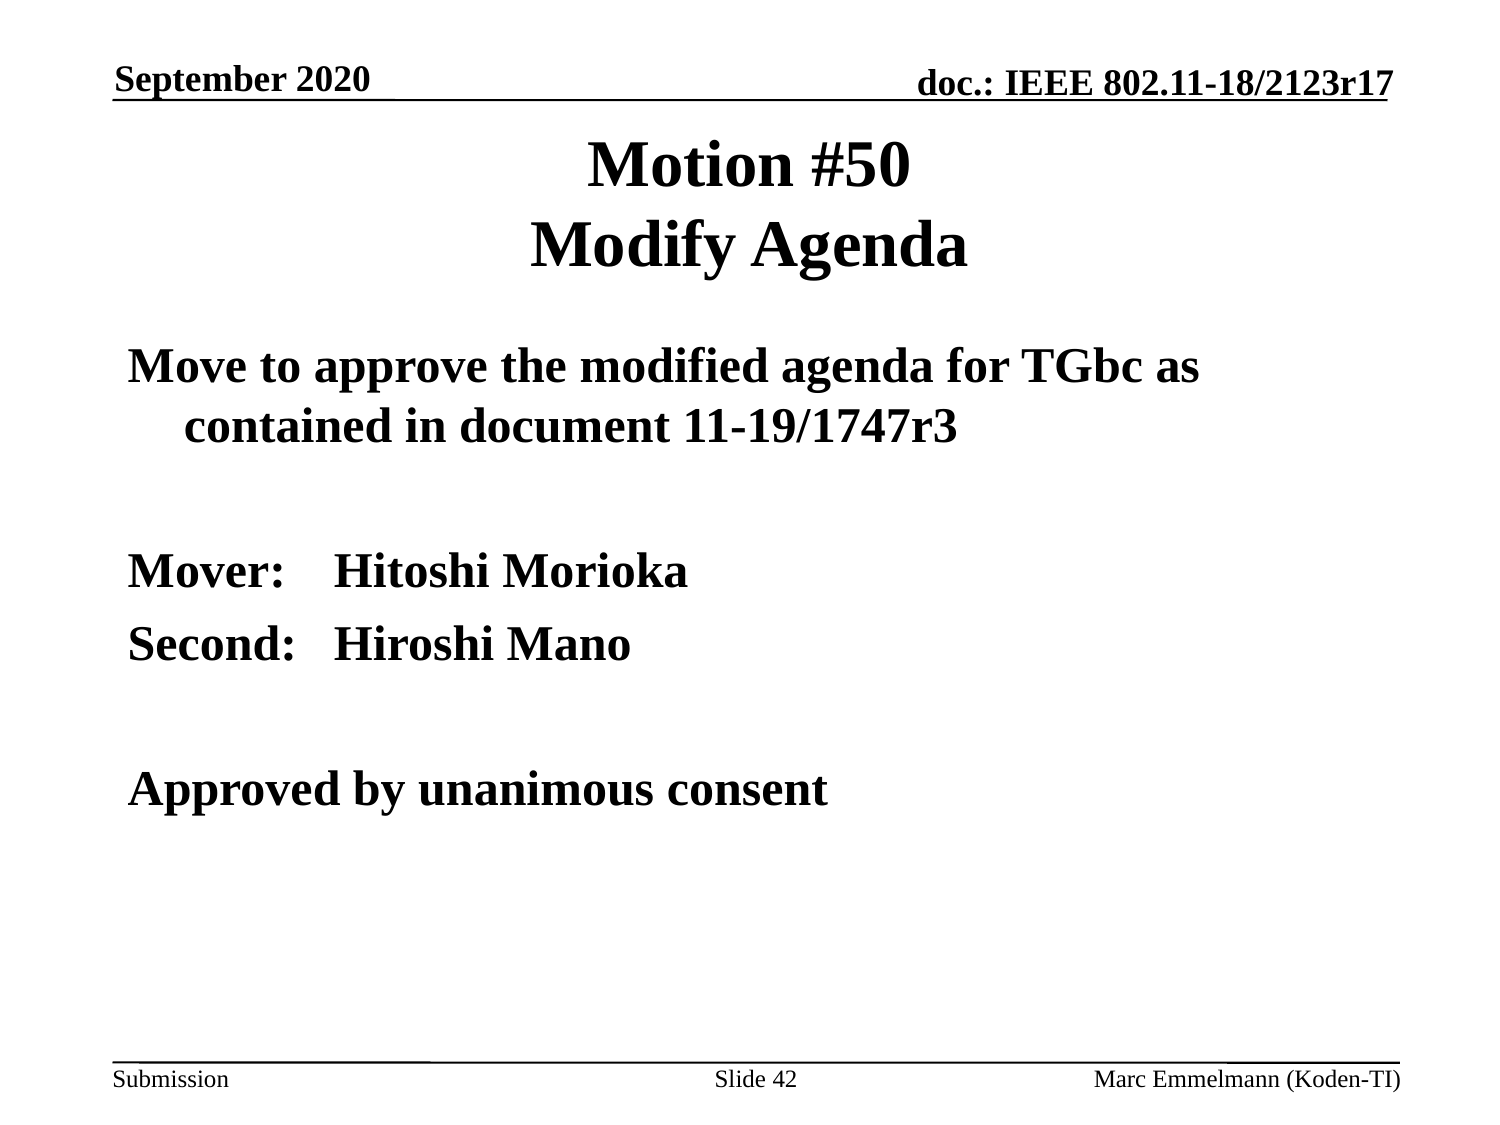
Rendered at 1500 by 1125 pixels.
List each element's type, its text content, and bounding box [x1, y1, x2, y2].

slide_number Slide 42 [712, 1061, 800, 1123]
footer Marc Emmelmann (Koden-TI) [878, 1061, 1402, 1093]
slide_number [114, 54, 423, 100]
title Motion #50 Modify Agenda [112, 112, 1388, 288]
list Move to approve the modified agenda for TGbc as contained in document 11-19/1747r3 Mover: Hitoshi Morioka Second: Hiroshi Mano Approved by unanimous consent [112, 324, 1388, 1000]
